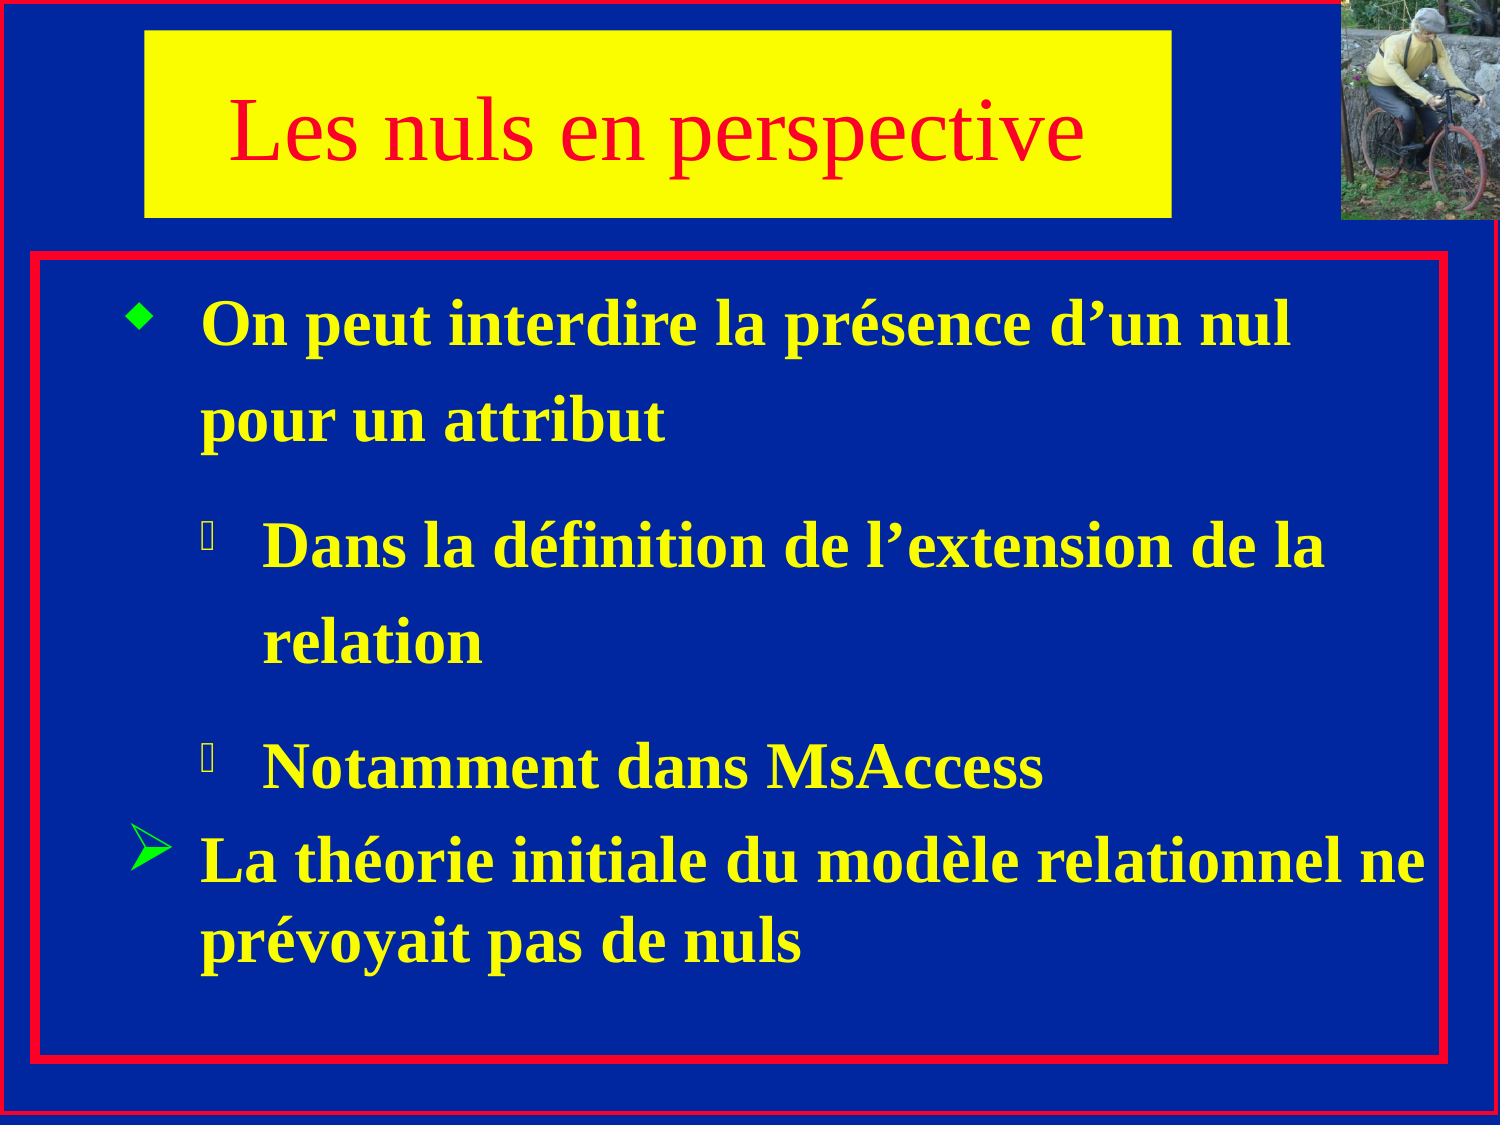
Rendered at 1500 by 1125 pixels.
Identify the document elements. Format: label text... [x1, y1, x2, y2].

title [136, 99, 1413, 254]
picture [1341, 0, 1500, 220]
list On peut interdire la présence d’un nul pour un attribut Dans la définition de l’extension de la relation Notamment dans MsAccess La théorie initiale du modèle relationnel ne prévoyait pas de nuls [34, 254, 1445, 1060]
text_box Les nuls en perspective [144, 30, 1172, 218]
